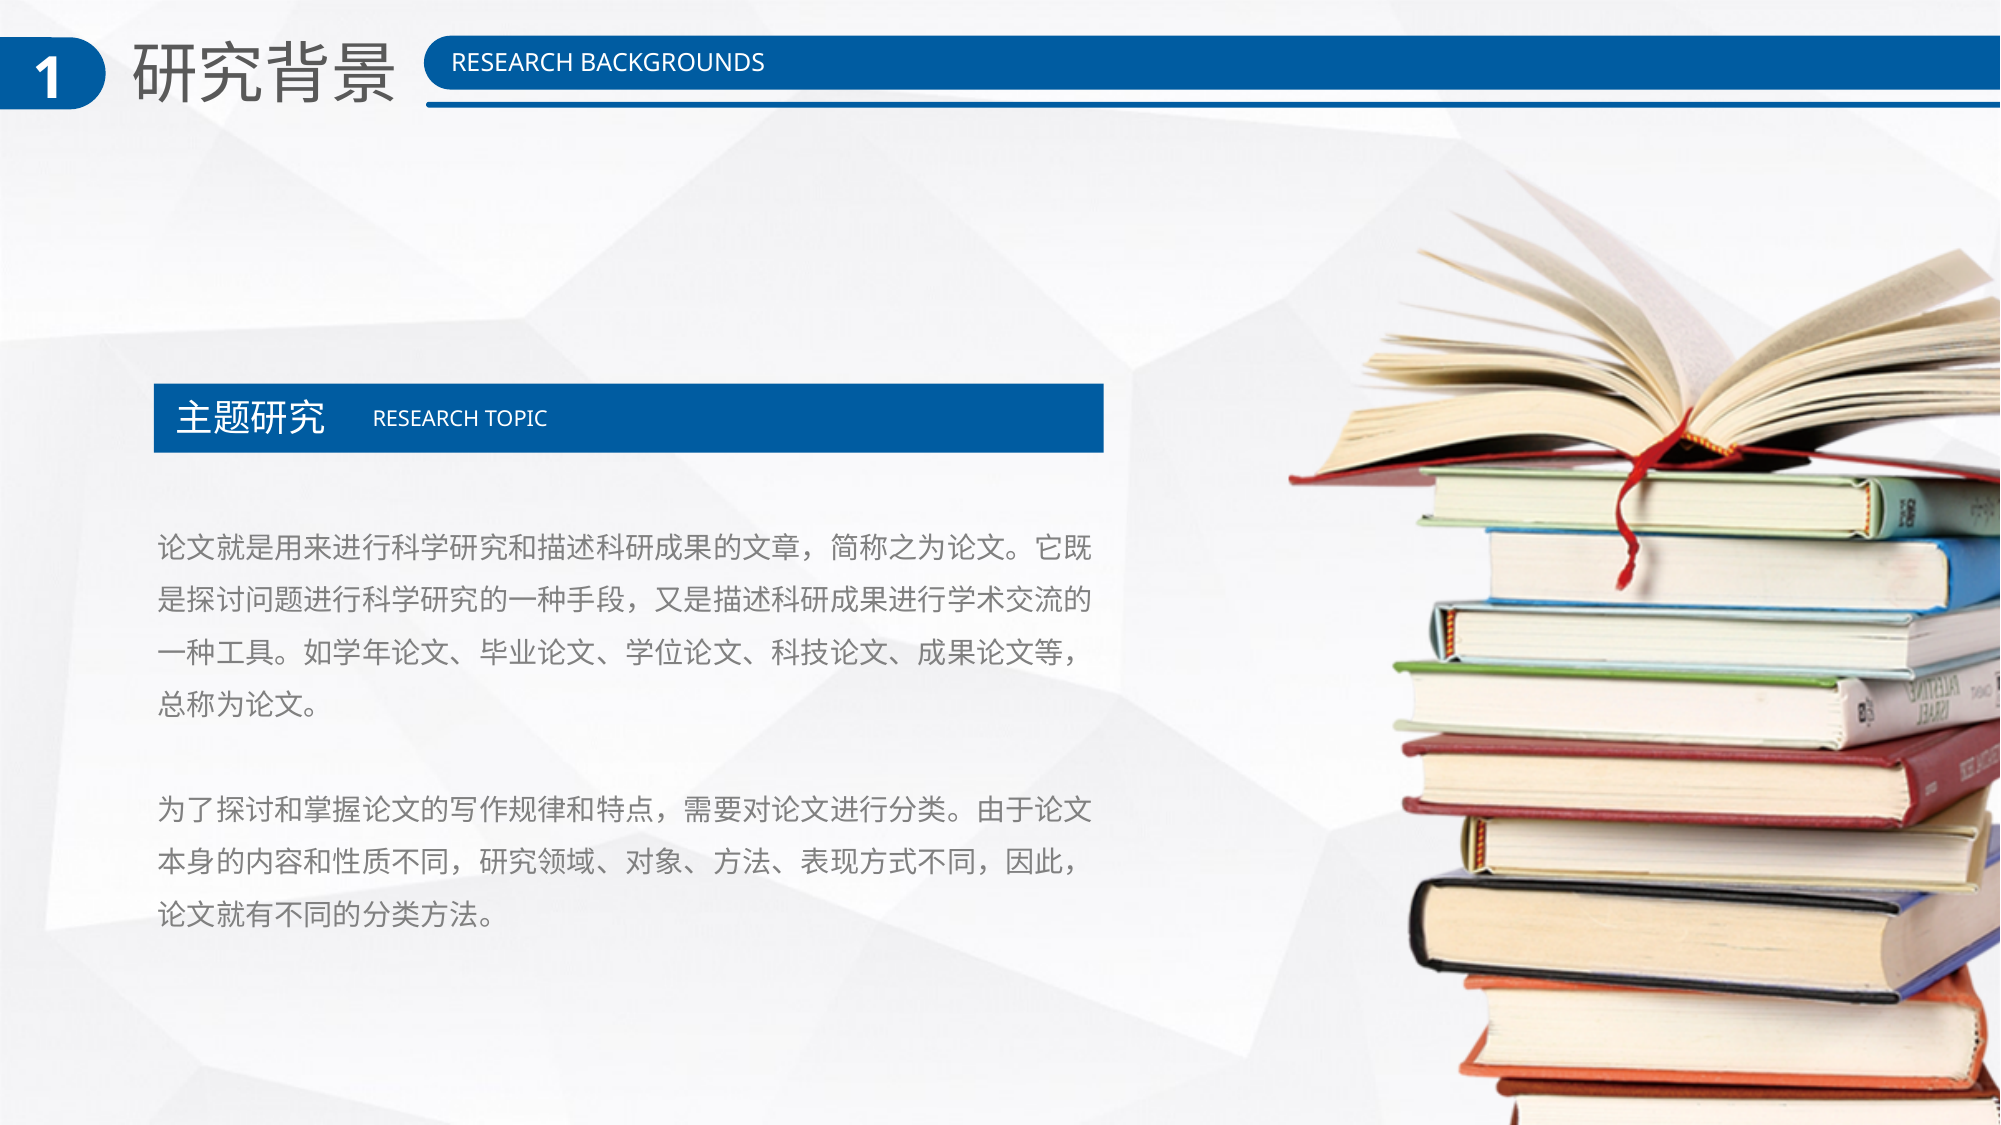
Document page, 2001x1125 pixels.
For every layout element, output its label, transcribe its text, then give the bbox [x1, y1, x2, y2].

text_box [153, 383, 1104, 453]
text_box 论文就是用来进行科学研究和描述科研成果的文章，简称之为论文。它既是探讨问题进行科学研究的一种手段，又是描述科研成果进行学术交流的一种工具。如学年论文、毕业论文、学位论文、科技论文、成果论文等，总称为论文。 为了探讨和掌握论文的写作规律和特点，需要对论文进行分类。由于论文本身的内容和性质不同，研究领域、对象、方法、表现方式不同，因此，论文就有不同的分类方法。 [142, 504, 1120, 984]
text_box 研究背景 [116, 23, 414, 119]
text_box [0, 33, 106, 119]
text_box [423, 35, 2000, 108]
picture [0, 0, 2001, 1125]
